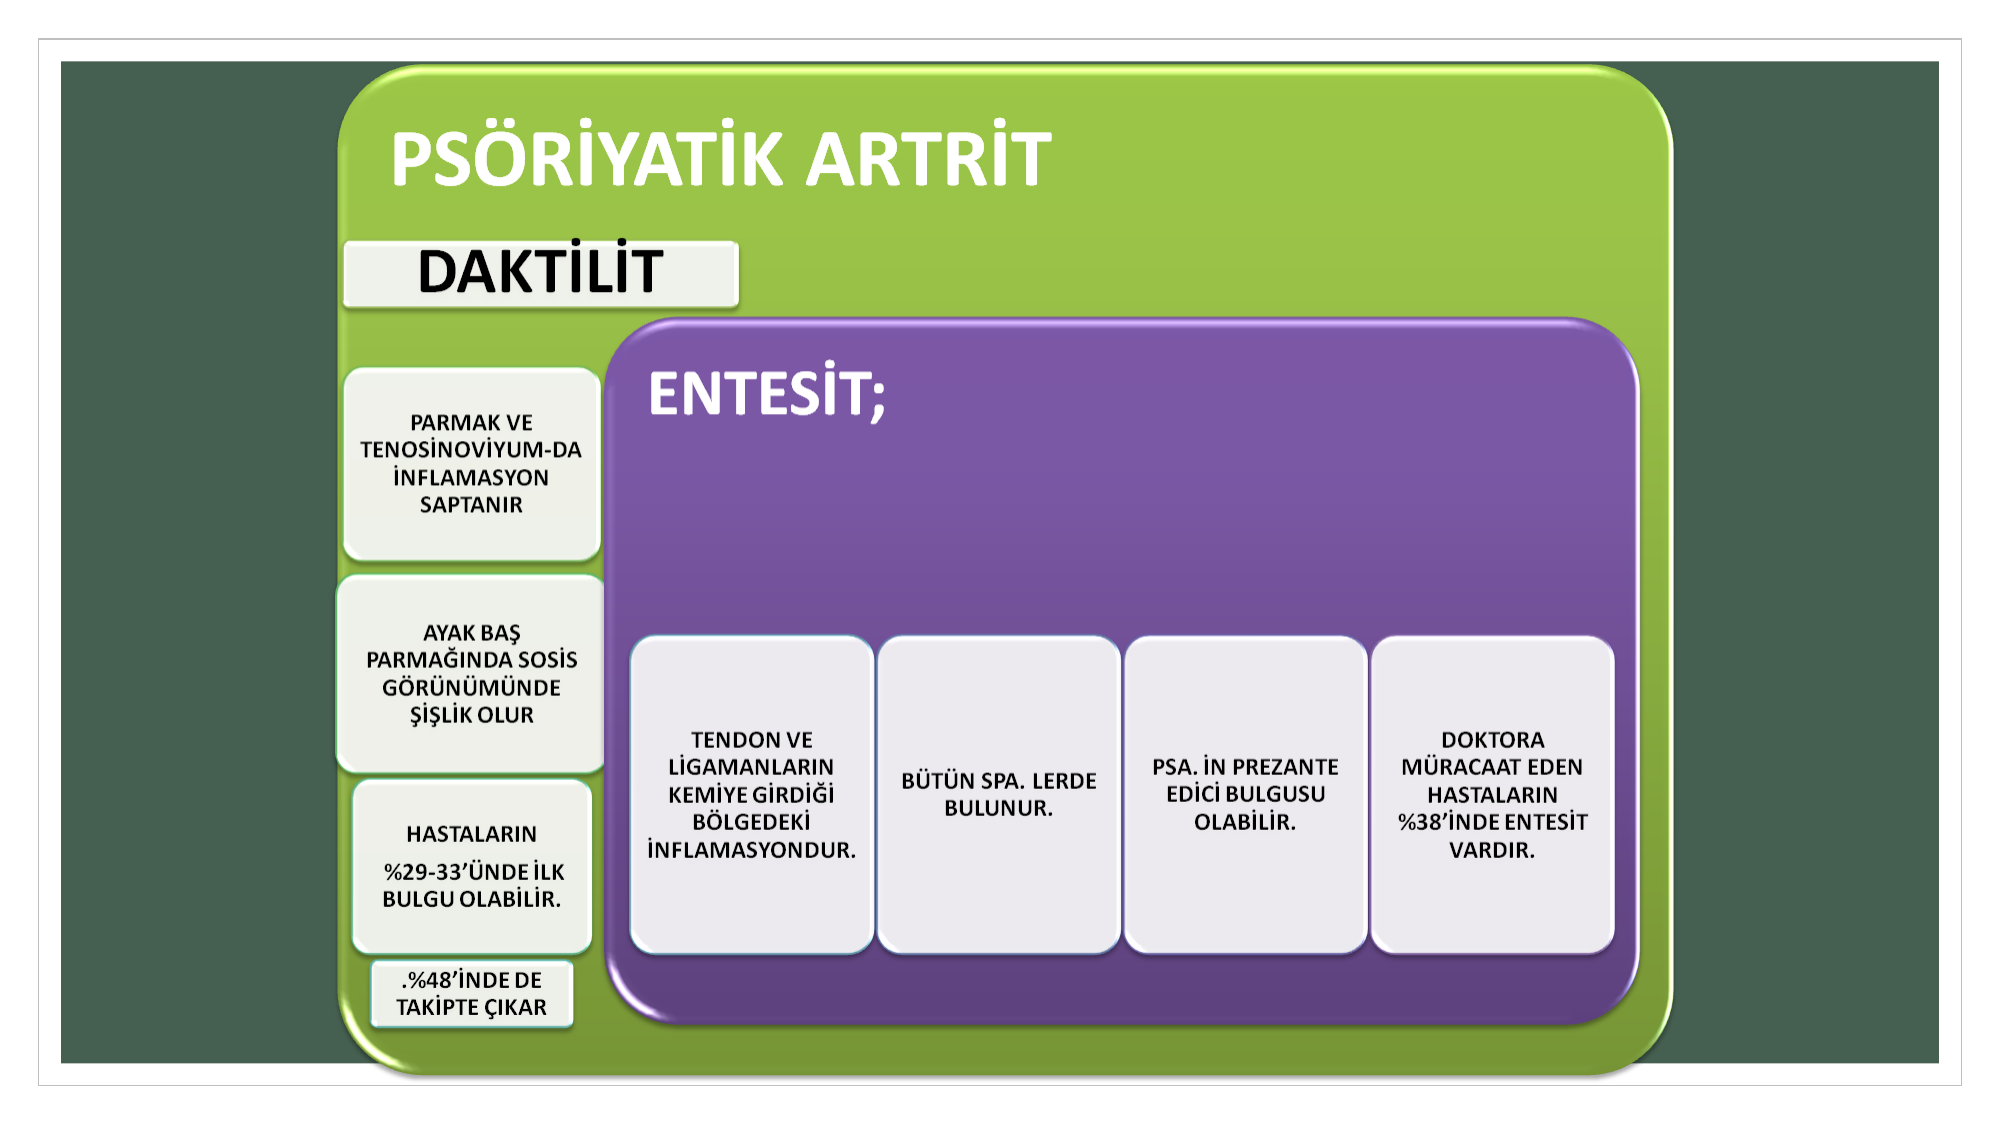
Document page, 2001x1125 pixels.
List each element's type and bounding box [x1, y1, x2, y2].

picture [326, 59, 1682, 1088]
